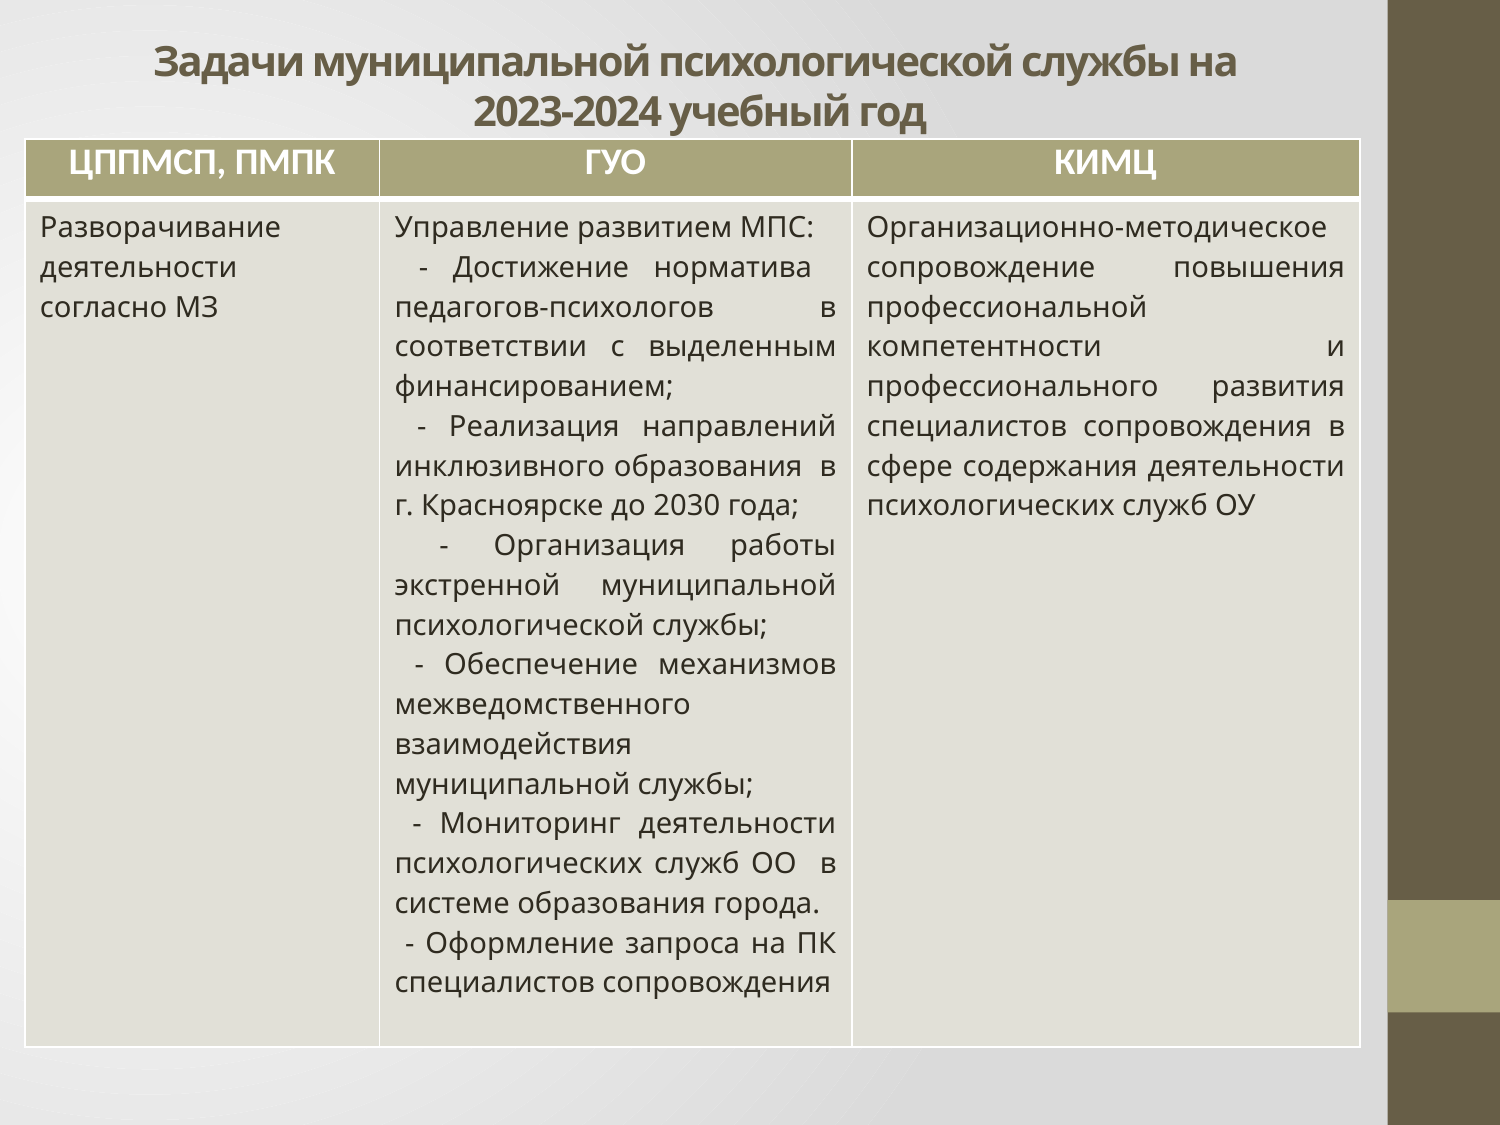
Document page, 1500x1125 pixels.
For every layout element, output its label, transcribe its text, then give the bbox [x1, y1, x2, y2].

table_header ЦППМСП, ПМПК [26, 140, 379, 196]
table_cell Организационно-методическое сопровождение повышения профессиональной компетентности и профессионального развития специалистов сопровождения в сфере содержания деятельности психологических служб ОУ [853, 202, 1359, 1046]
table_header КИМЦ [853, 140, 1359, 196]
table_cell Разворачивание деятельности согласно МЗ [26, 202, 379, 1046]
title Задачи муниципальной психологической службы на 2023-2024 учебный год [75, 45, 1325, 126]
table_header ГУО [380, 140, 851, 196]
table_cell Управление развитием МПС: - Достижение норматива педагогов-психологов в соответствии с выделенным финансированием; - Реализация направлений инклюзивного образования в г. Красноярске до 2030 года; - Организация работы экстренной муниципальной психологической службы; - Обеспечение механизмов межведомственного взаимодействия муниципальной службы; - Мониторинг деятельности психологических служб ОО в системе образования города. - Оформление запроса на ПК специалистов сопровождения [380, 202, 851, 1046]
